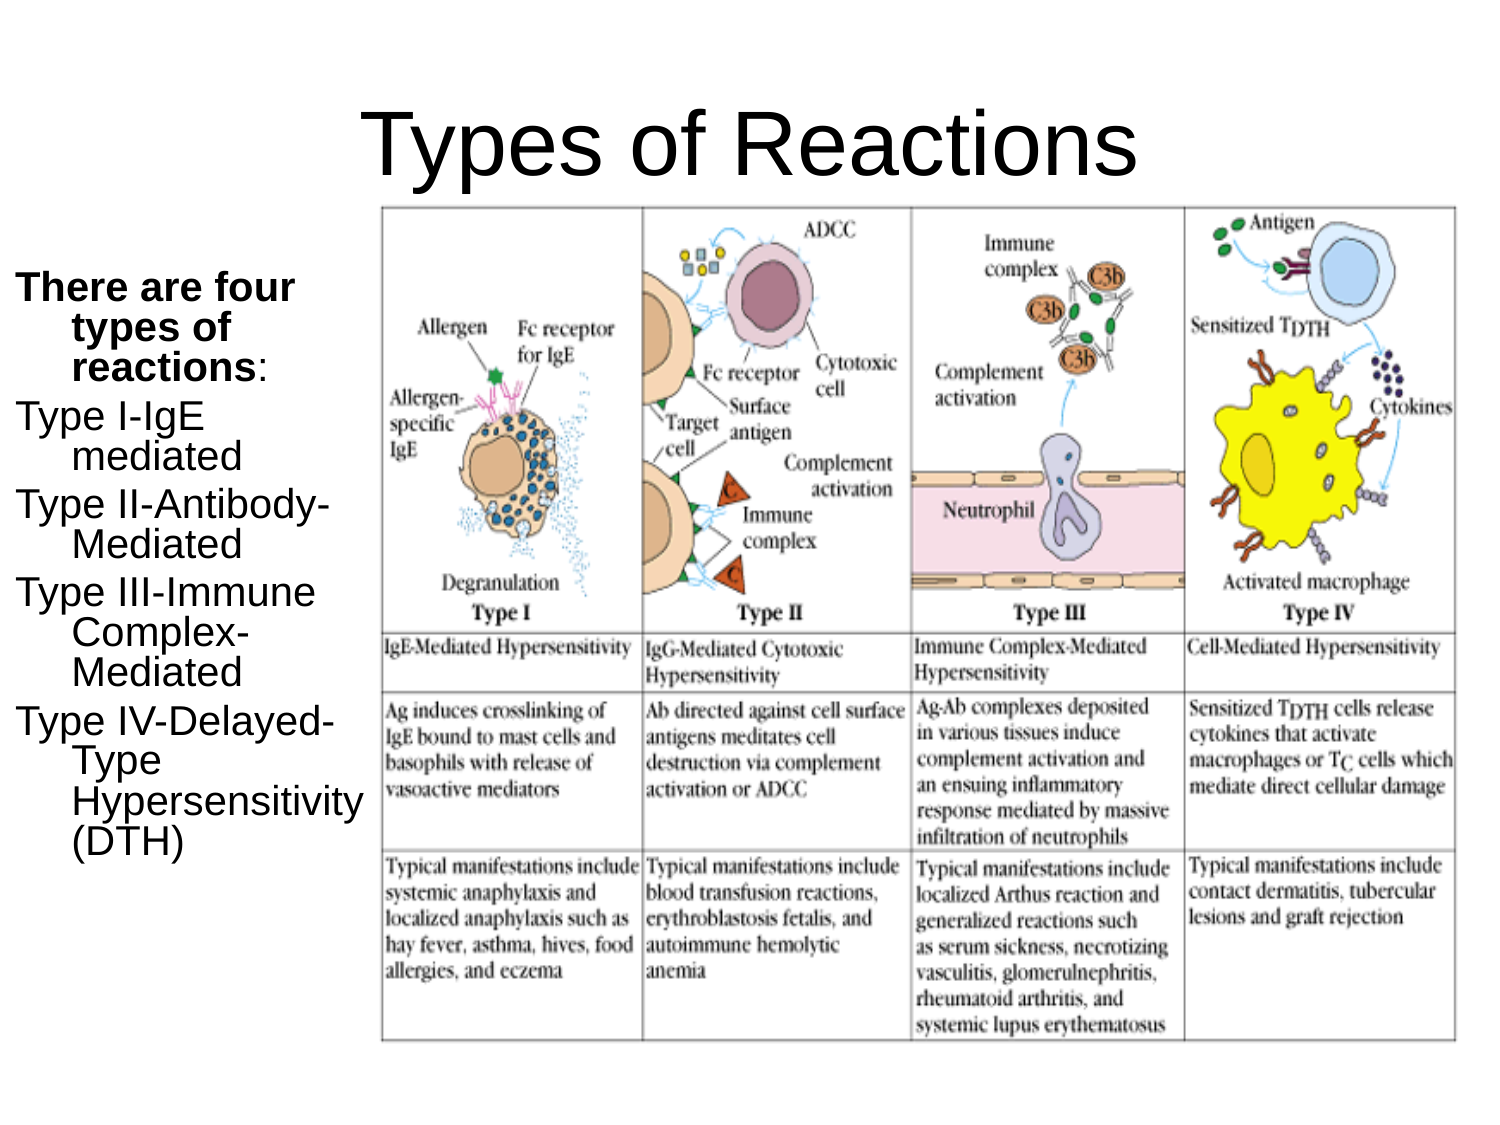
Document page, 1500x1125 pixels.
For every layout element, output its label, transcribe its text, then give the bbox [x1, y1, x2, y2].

title Types of Reactions [74, 44, 1426, 233]
list There are four types of reactions: Type I-IgE mediated Type II-Antibody-Mediated Type III-Immune Complex-Mediated Type IV-Delayed-Type Hypersensitivity (DTH) [0, 262, 369, 913]
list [374, 199, 1463, 1051]
